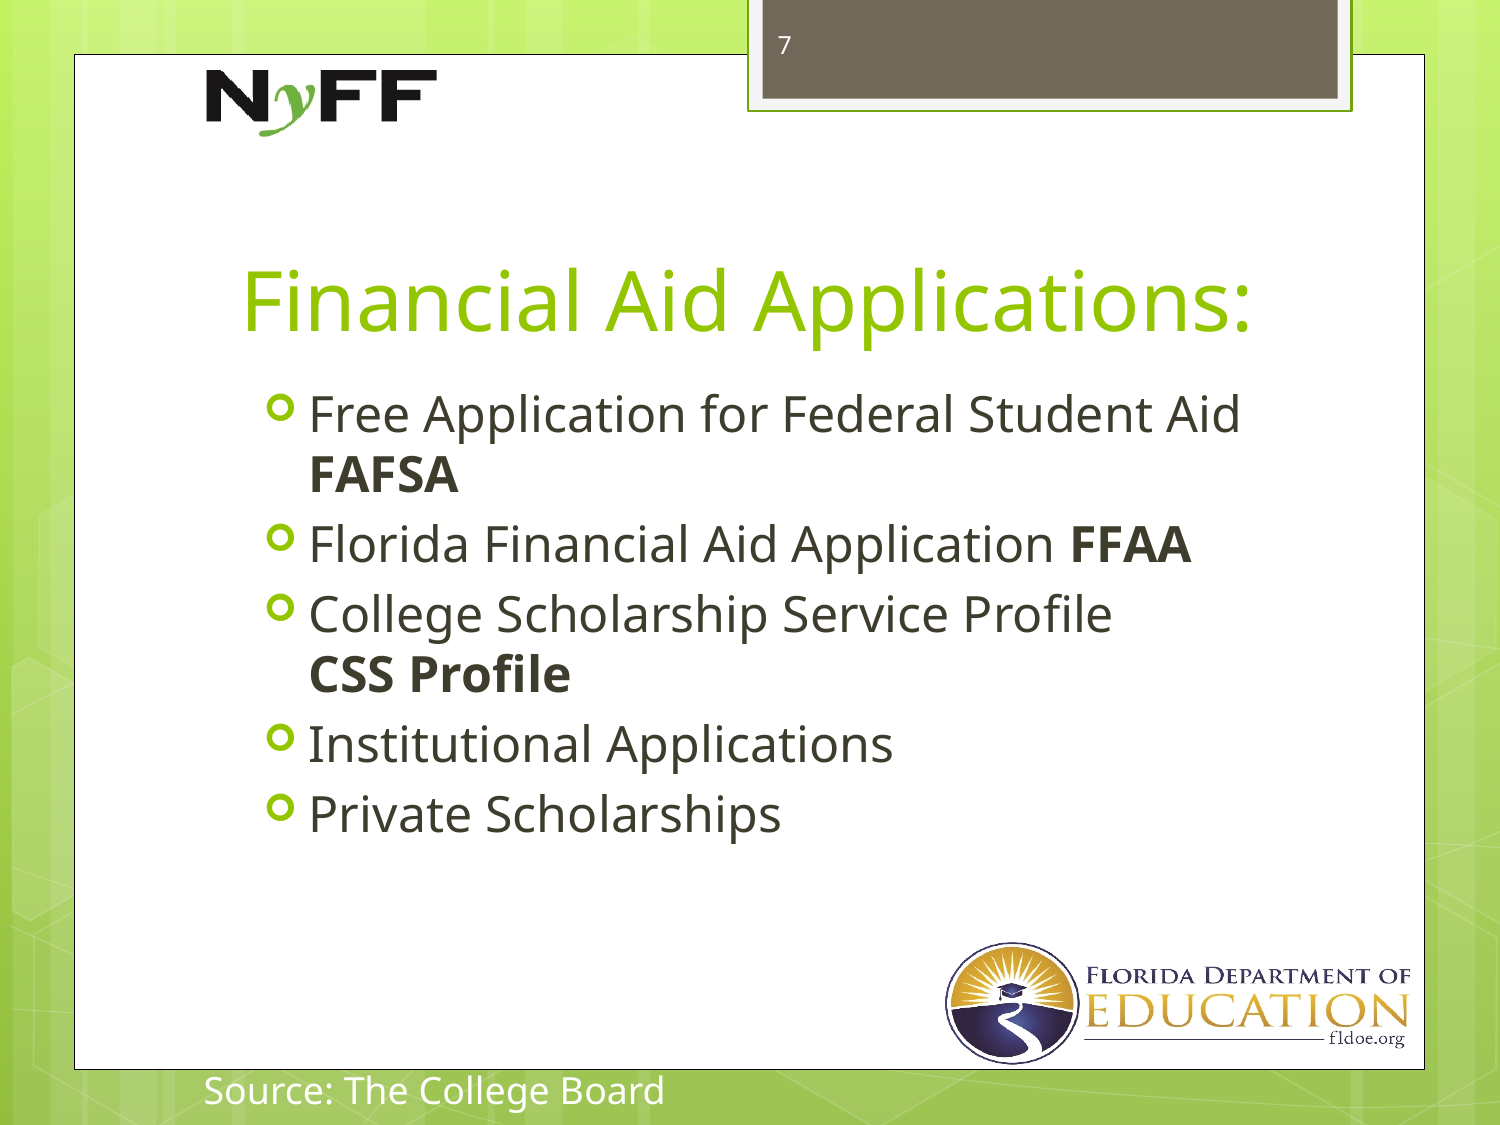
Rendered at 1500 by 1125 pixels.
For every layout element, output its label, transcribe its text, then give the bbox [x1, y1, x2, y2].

picture [188, 46, 452, 150]
picture [912, 916, 1443, 1090]
slide_number 7 [762, 11, 821, 82]
list Free Application for Federal Student Aid FAFSA Florida Financial Aid Application FFAA College Scholarship Service Profile CSS Profile Institutional Applications Private Scholarships [237, 375, 1400, 951]
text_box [0, 0, 188, 1125]
text_box Source: The College Board [192, 1059, 938, 1120]
title Financial Aid Applications: [225, 168, 1275, 357]
